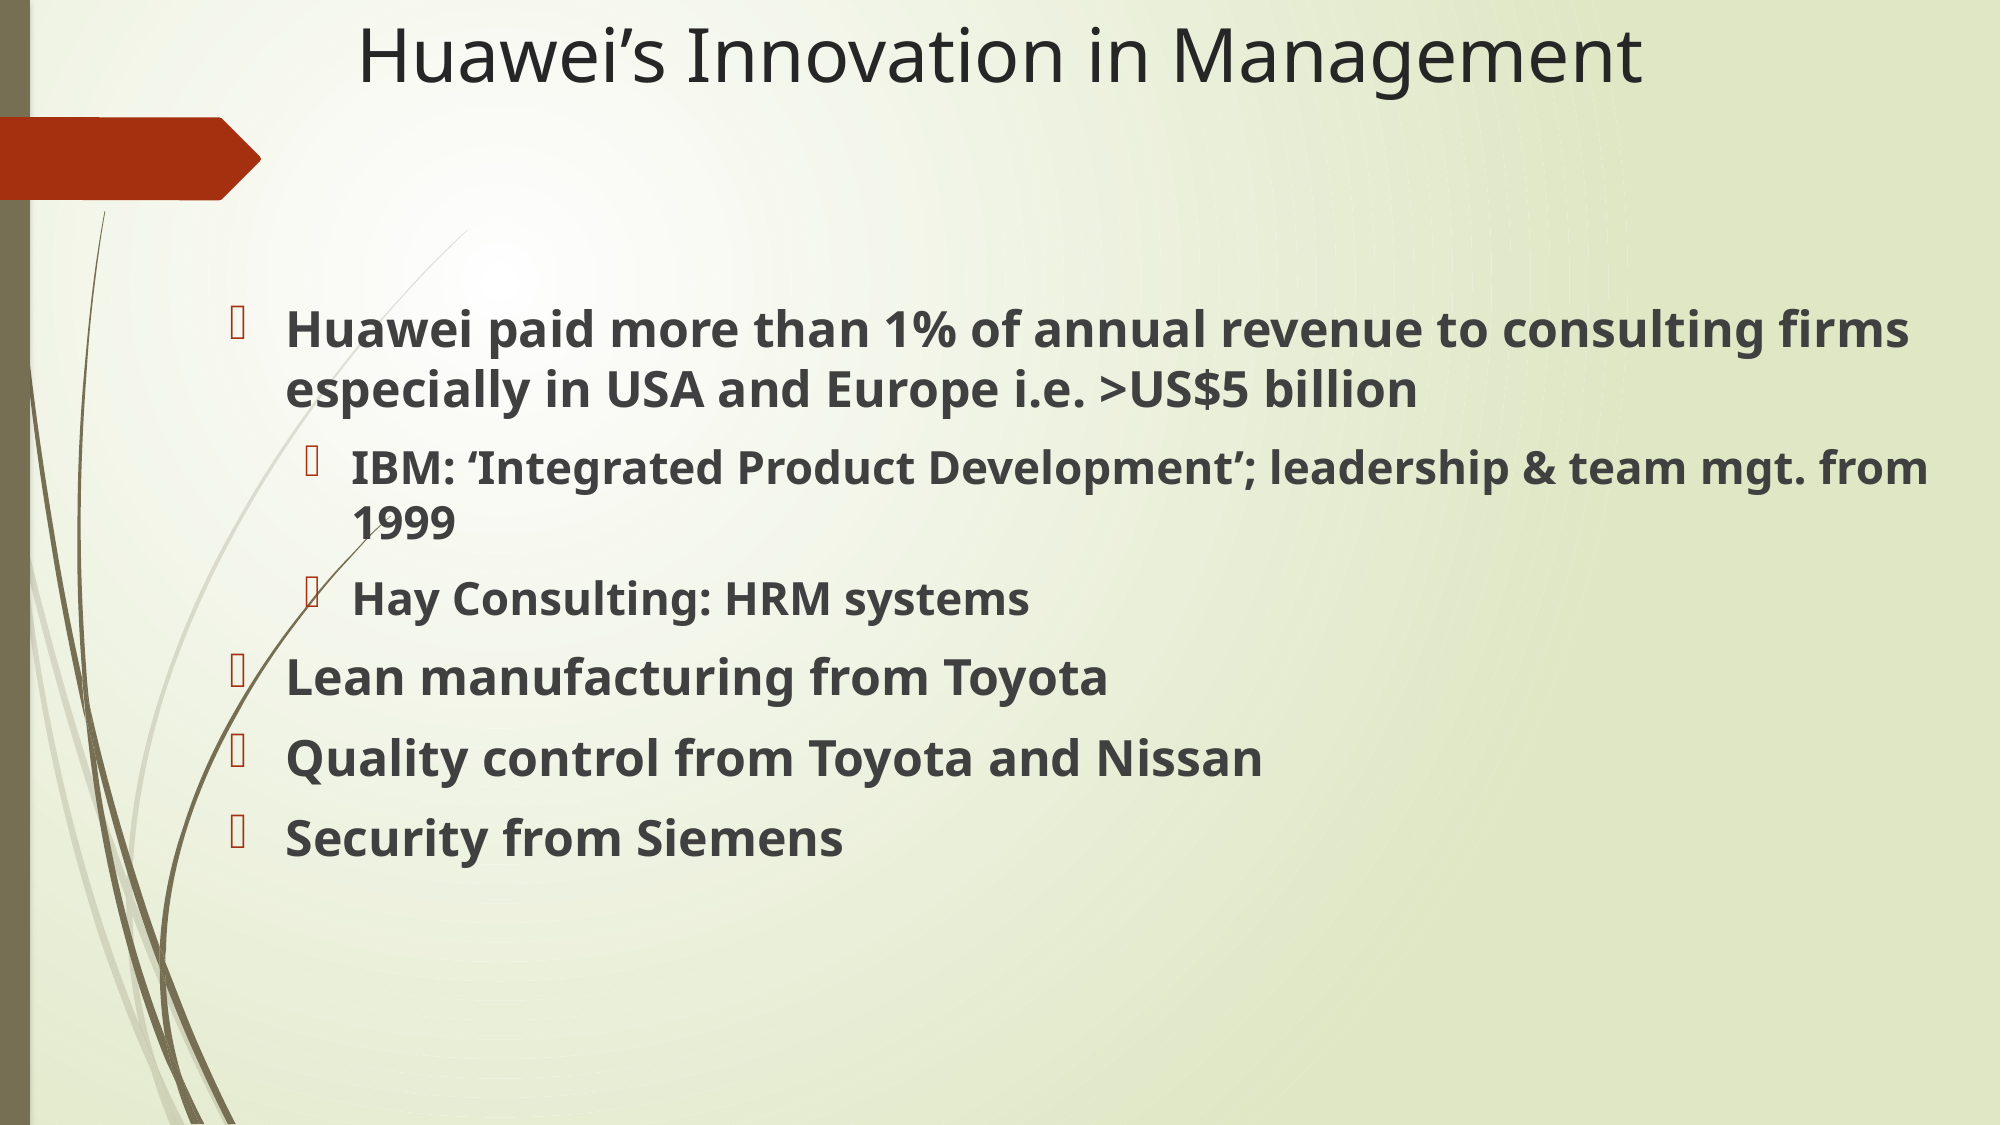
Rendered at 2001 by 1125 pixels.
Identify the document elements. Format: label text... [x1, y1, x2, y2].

list Huawei paid more than 1% of annual revenue to consulting firms especially in USA and Europe i.e. >US$5 billion IBM: ‘Integrated Product Development’; leadership & team mgt. from 1999 Hay Consulting: HRM systems Lean manufacturing from Toyota Quality control from Toyota and Nissan Security from Siemens [214, 290, 2000, 1125]
title Huawei’s Innovation in Management [0, 0, 2000, 102]
